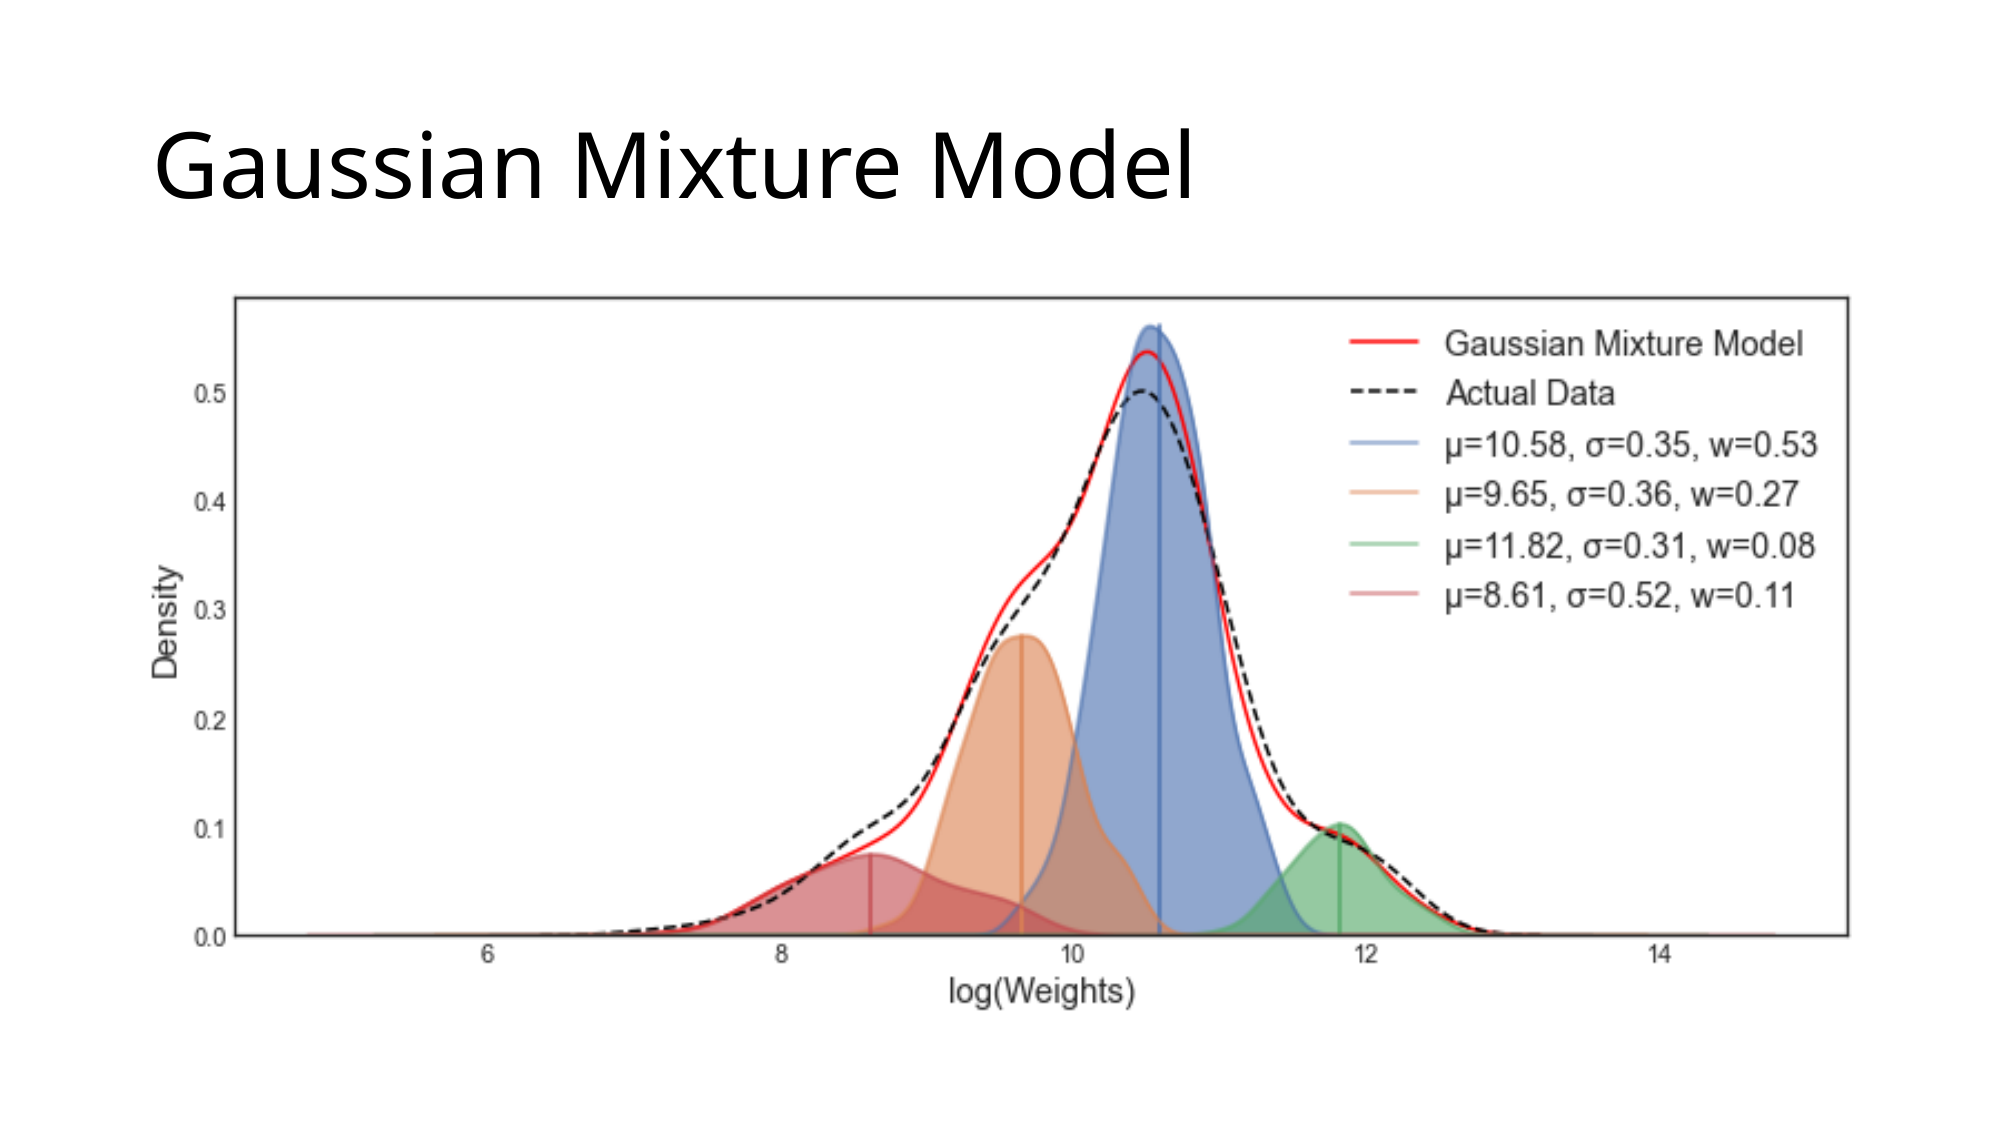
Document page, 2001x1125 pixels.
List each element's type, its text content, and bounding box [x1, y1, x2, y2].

title Gaussian Mixture Model [137, 59, 1863, 278]
picture [137, 281, 1863, 1027]
